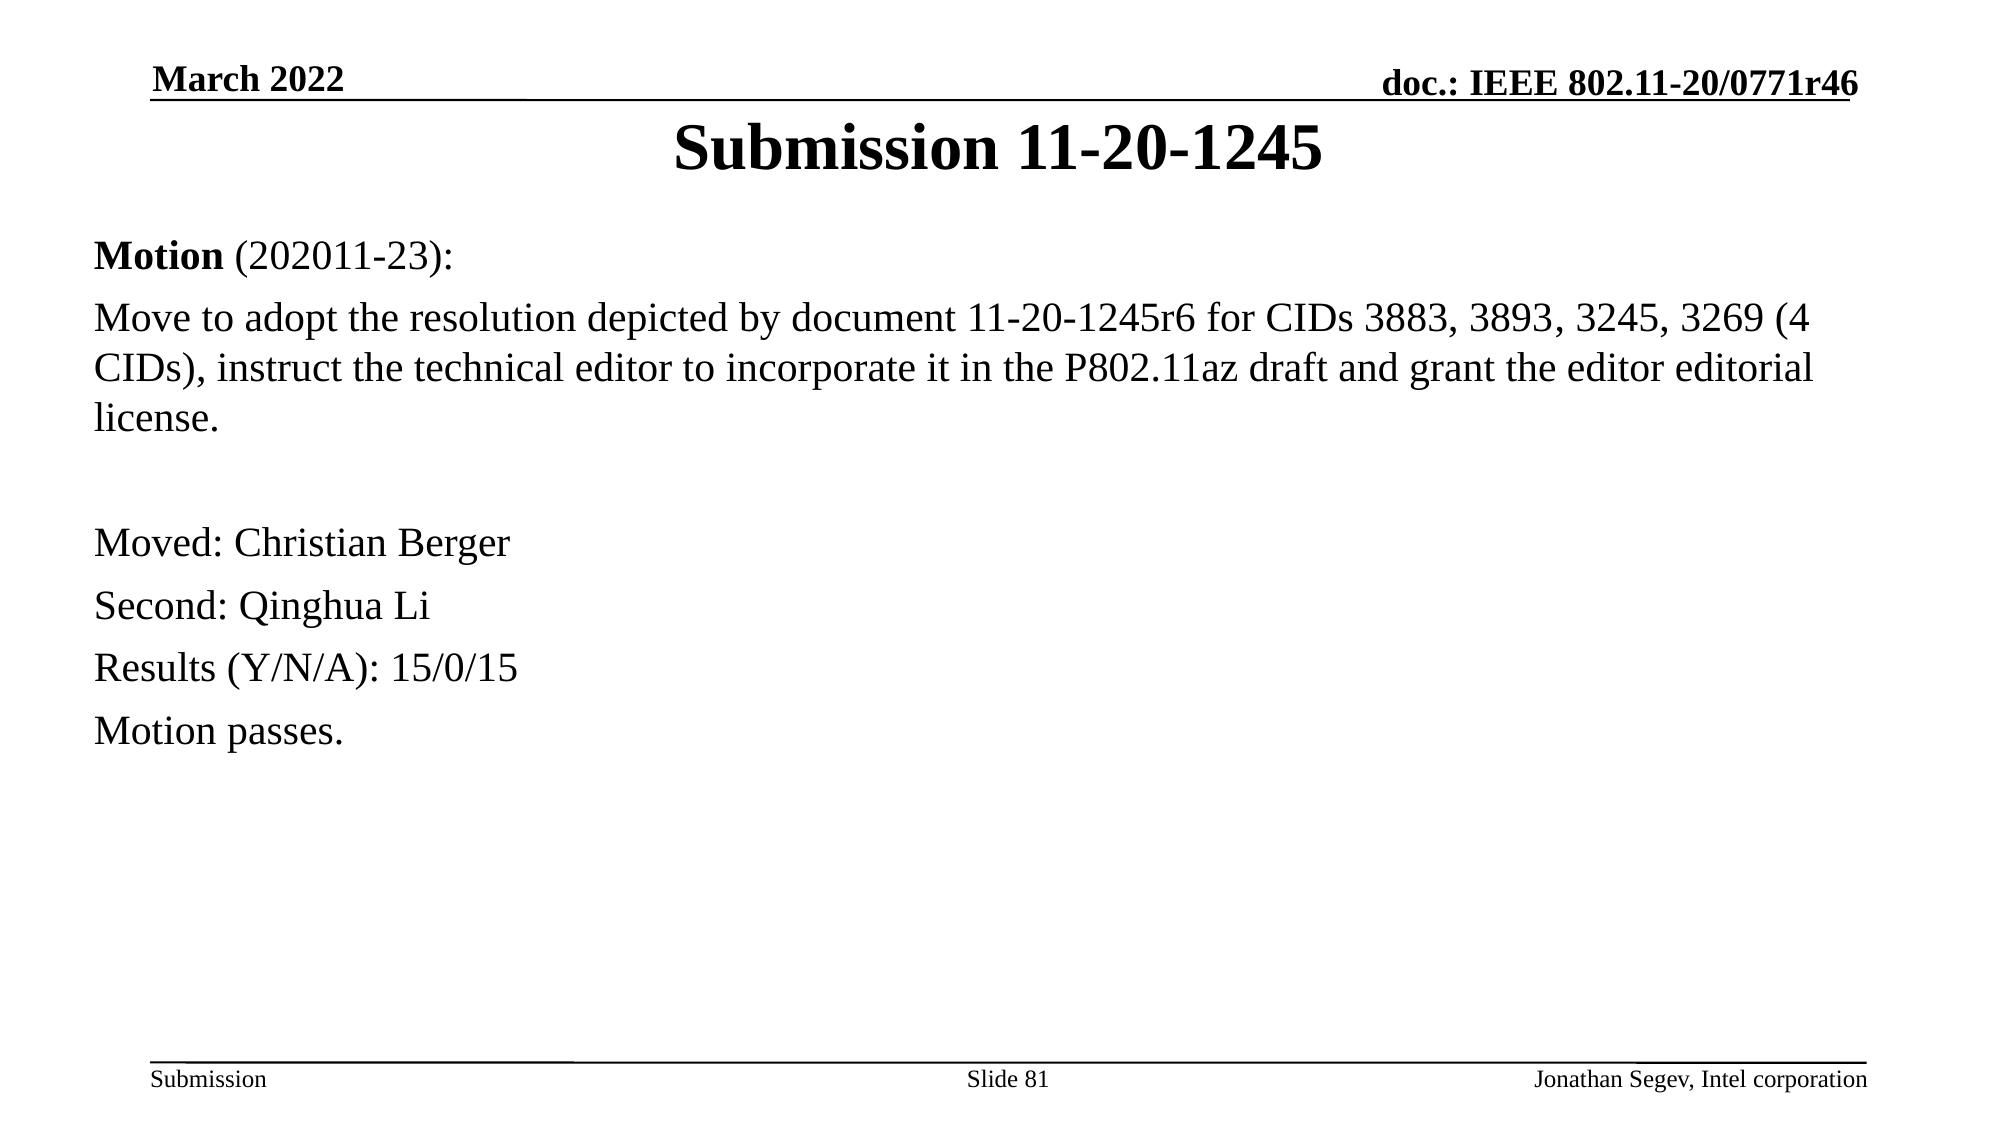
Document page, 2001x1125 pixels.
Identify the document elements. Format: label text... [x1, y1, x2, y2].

list Motion (202011-23): Move to adopt the resolution depicted by document 11-20-1245r6 for CIDs 3883, 3893, 3245, 3269 (4 CIDs), instruct the technical editor to incorporate it in the P802.11az draft and grant the editor editorial license. Moved: Christian Berger Second: Qinghua Li Results (Y/N/A): 15/0/15 Motion passes. [78, 219, 1922, 1000]
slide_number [152, 54, 563, 100]
slide_number Slide 81 [950, 1061, 1067, 1123]
title Submission 11-20-1245 [149, 112, 1850, 173]
footer Jonathan Segev, Intel corporation [1171, 1061, 1869, 1093]
